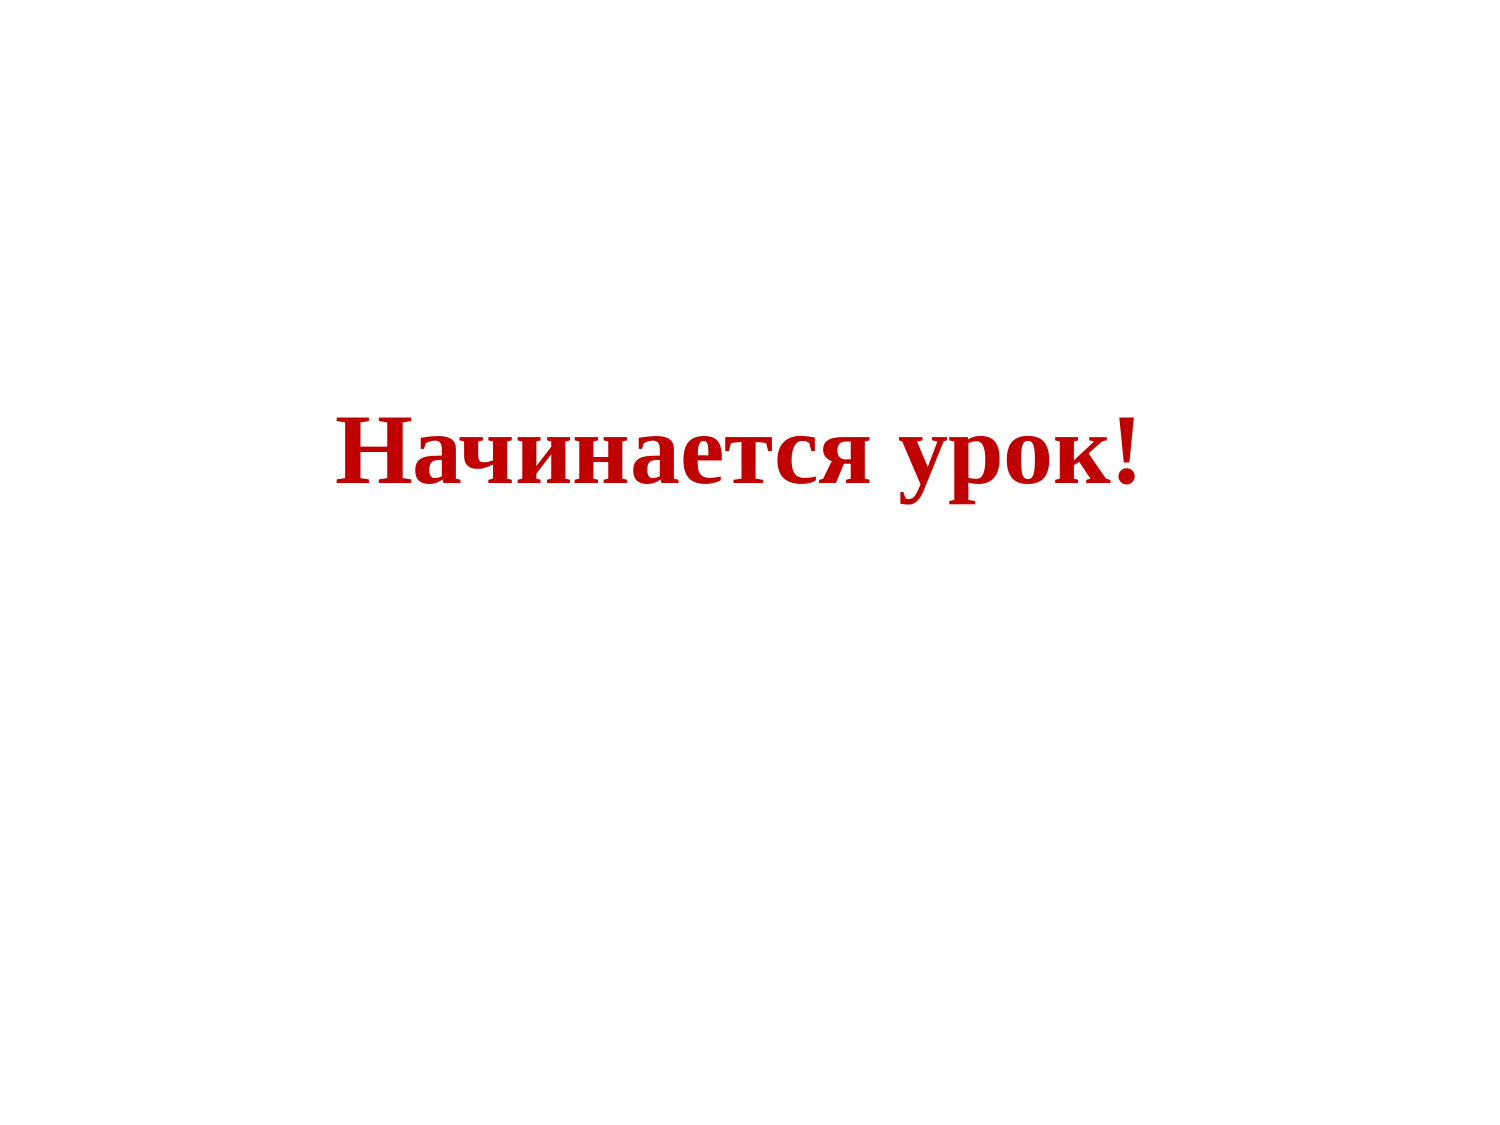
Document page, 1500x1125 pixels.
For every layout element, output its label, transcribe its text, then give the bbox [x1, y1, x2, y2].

title Начинается урок! [64, 349, 1415, 538]
